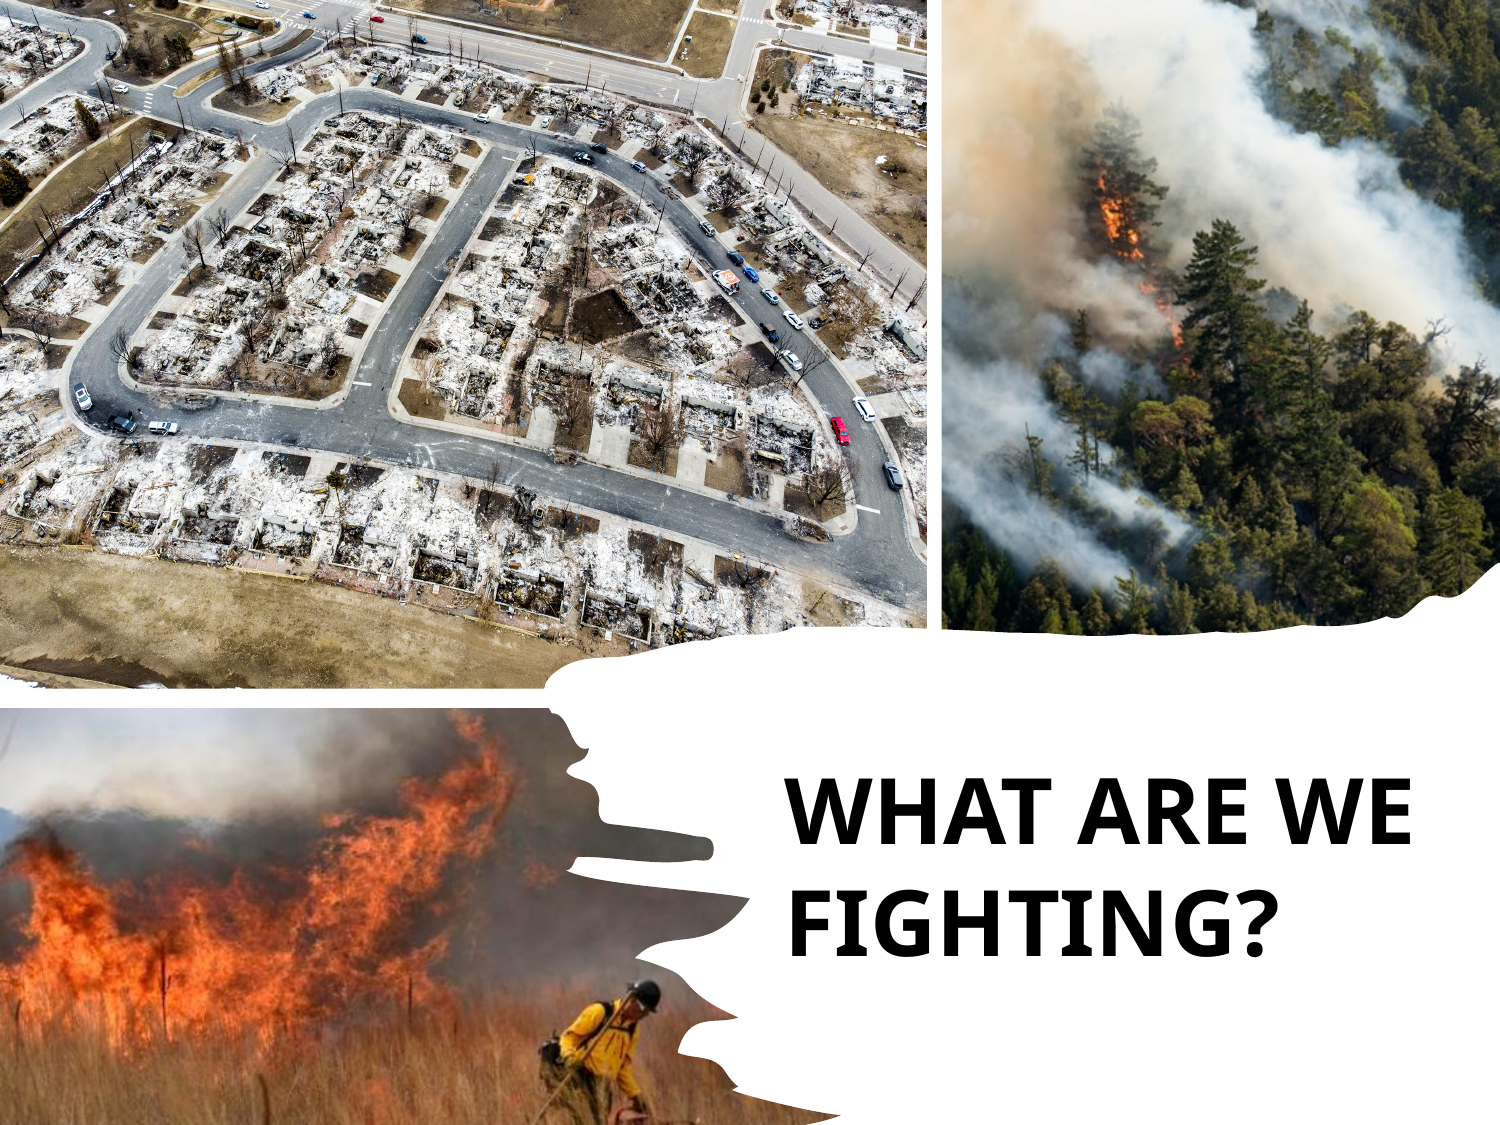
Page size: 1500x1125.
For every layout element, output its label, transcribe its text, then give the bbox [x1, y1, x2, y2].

text_box [0, 0, 1500, 1125]
picture [0, 0, 927, 689]
text_box WHAT ARE WE FIGHTING? [842, 728, 1447, 987]
picture [0, 707, 842, 1125]
picture [941, 0, 1500, 636]
